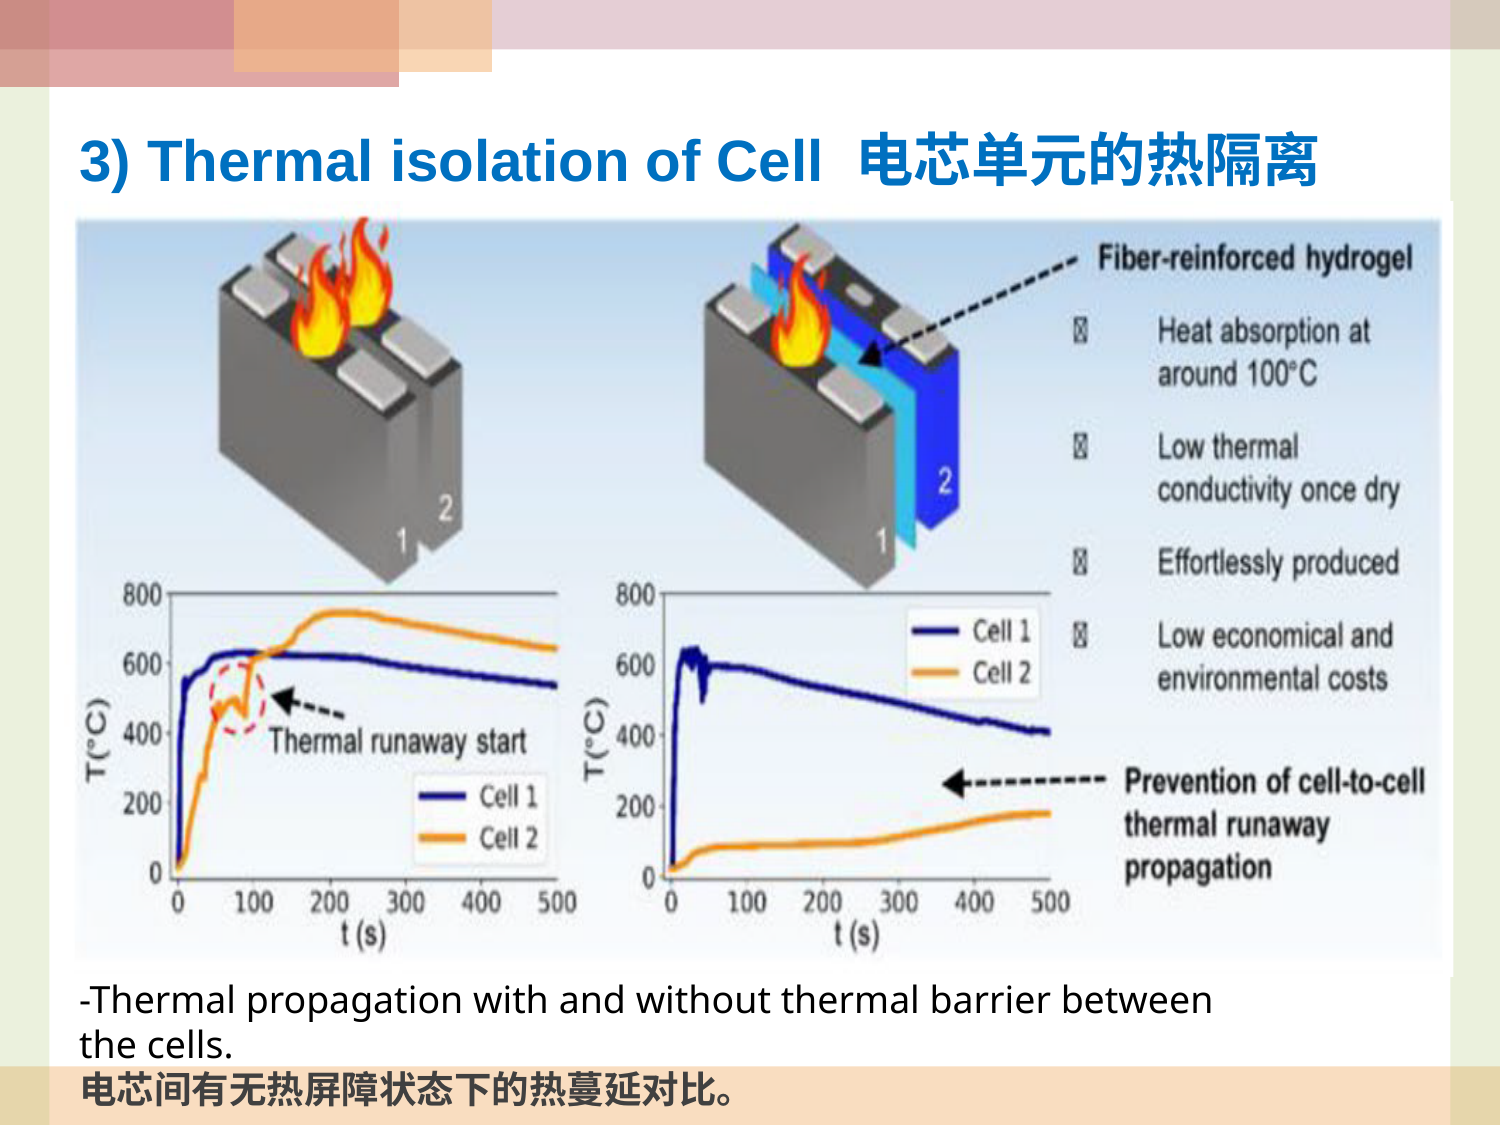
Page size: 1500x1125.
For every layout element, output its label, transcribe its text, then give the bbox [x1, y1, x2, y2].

picture [64, 201, 1454, 977]
text_box 3) Thermal isolation of Cell 电芯单元的热隔离 [64, 115, 1479, 201]
text_box -Thermal propagation with and without thermal barrier between the cells. 电芯间有无热屏障状态下的热蔓延对比。 [64, 987, 1290, 1118]
